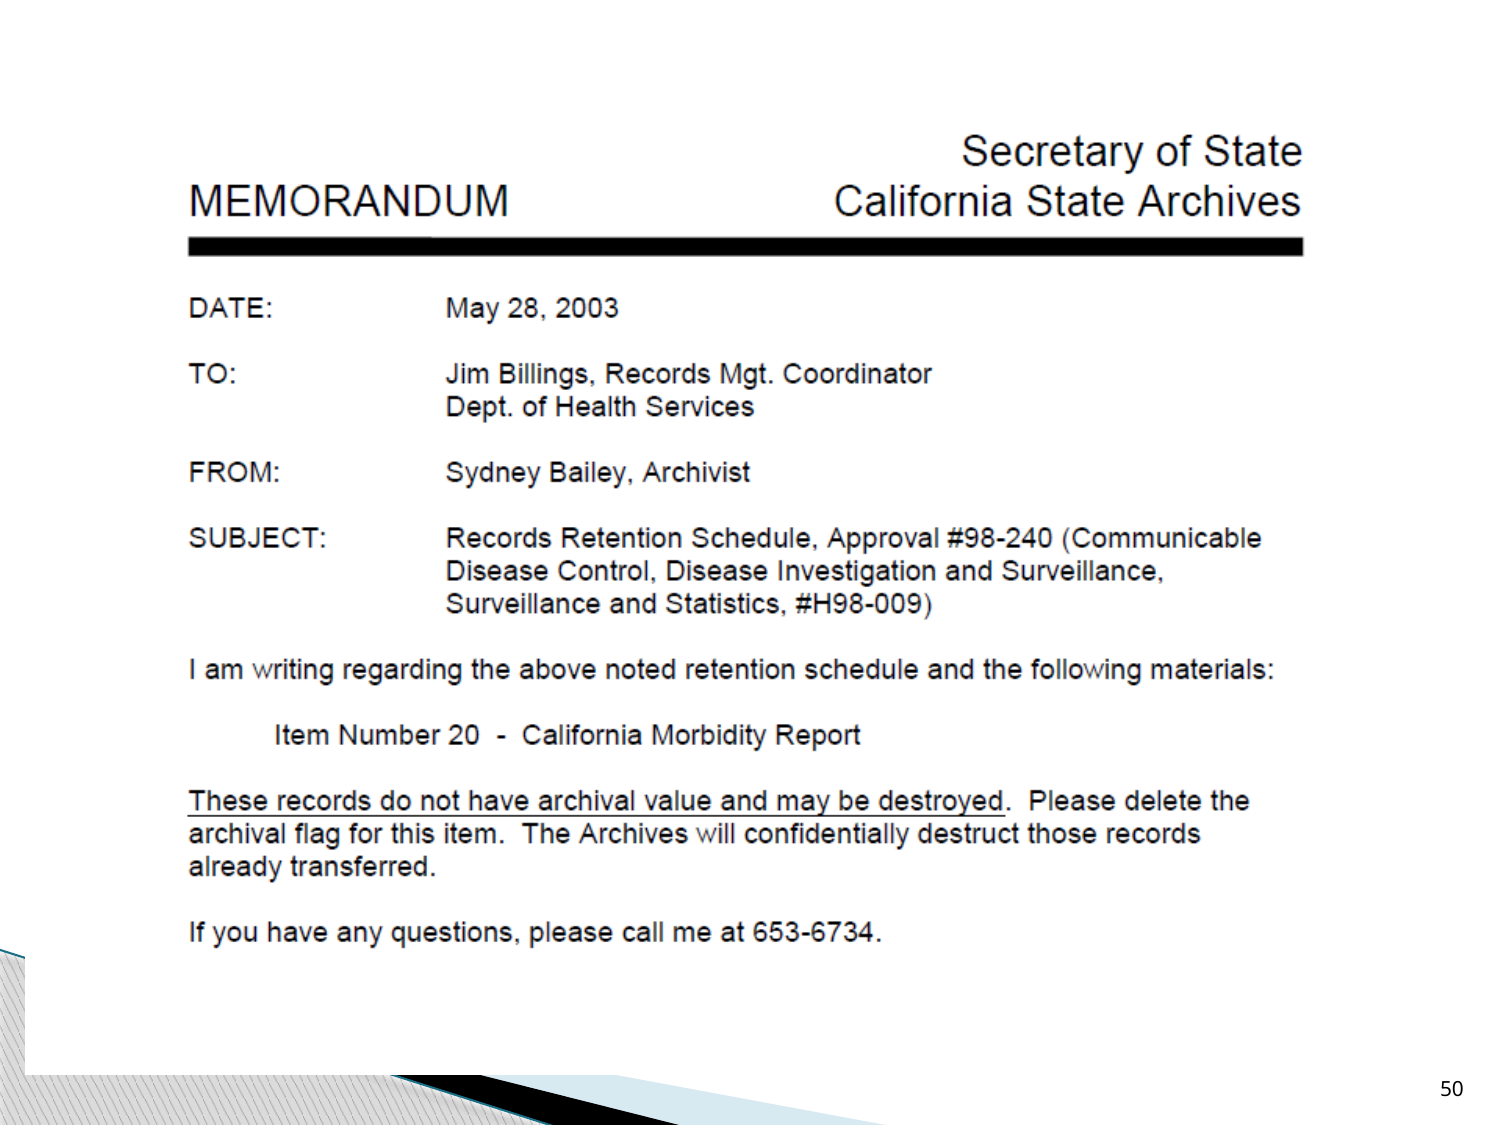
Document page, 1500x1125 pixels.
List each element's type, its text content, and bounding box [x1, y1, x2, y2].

slide_number 50 [1418, 1081, 1479, 1112]
picture [25, 49, 1475, 1076]
